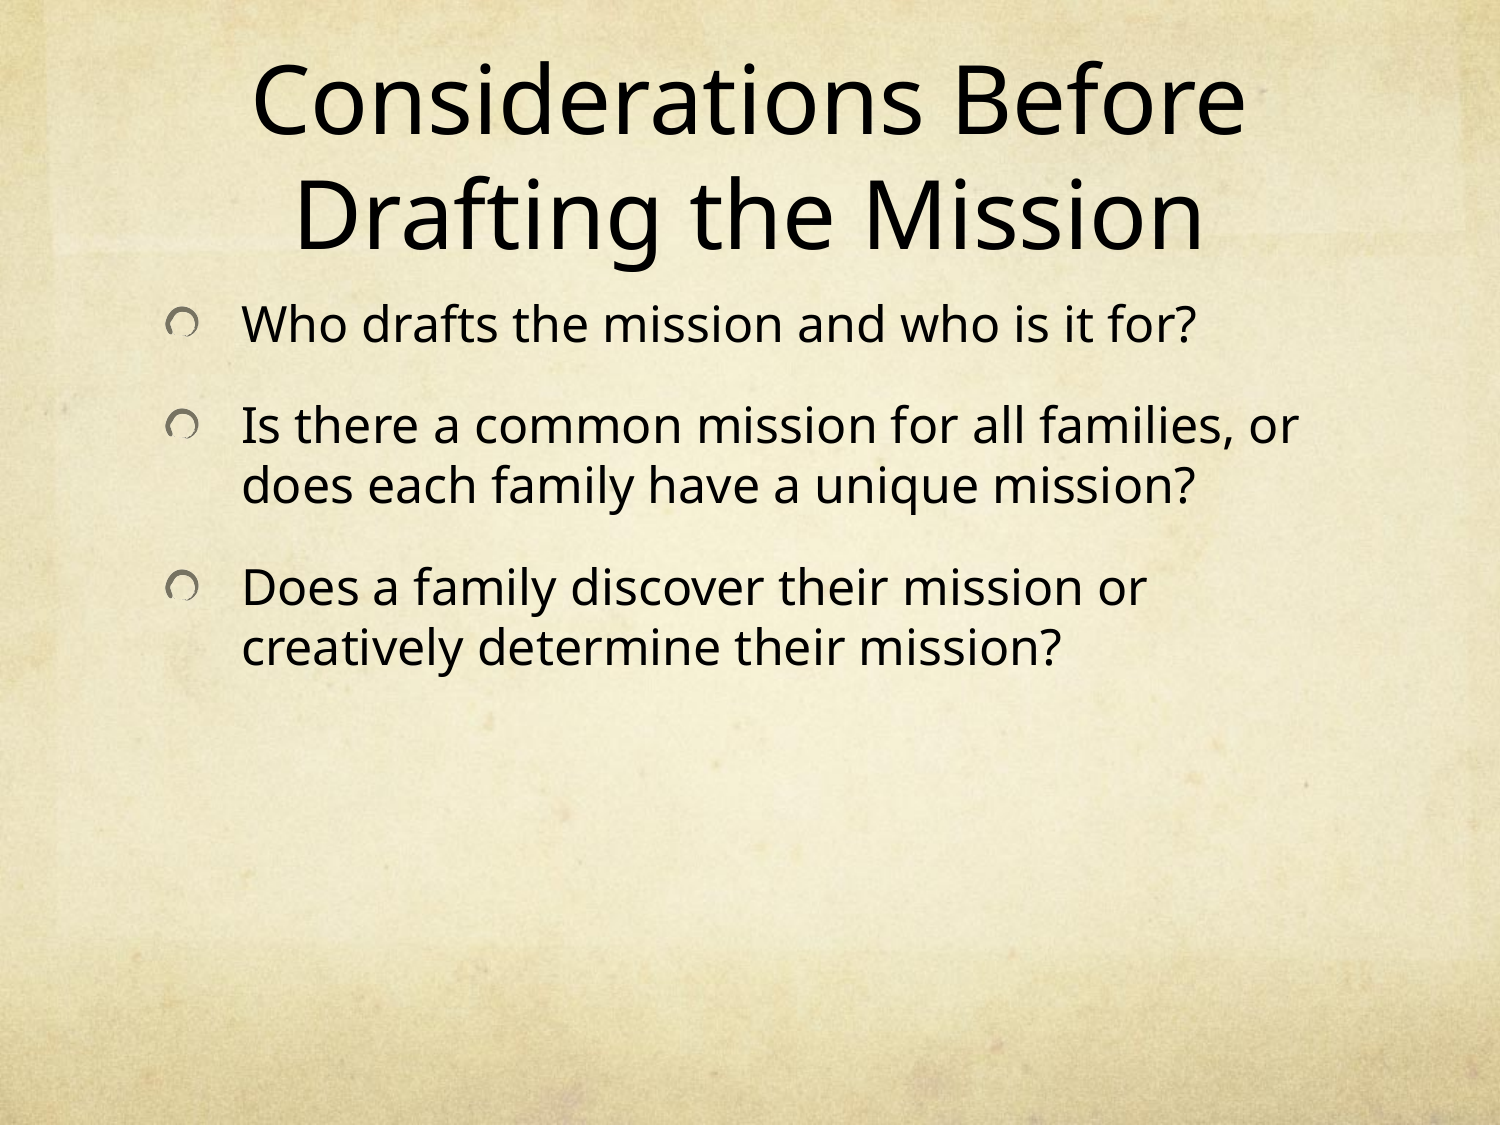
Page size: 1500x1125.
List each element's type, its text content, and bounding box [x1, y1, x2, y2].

picture [0, 0, 1500, 1125]
list Who drafts the mission and who is it for? Is there a common mission for all families, or does each family have a unique mission? Does a family discover their mission or creatively determine their mission? [150, 284, 1350, 950]
title Considerations Before Drafting the Mission [150, 82, 1350, 225]
